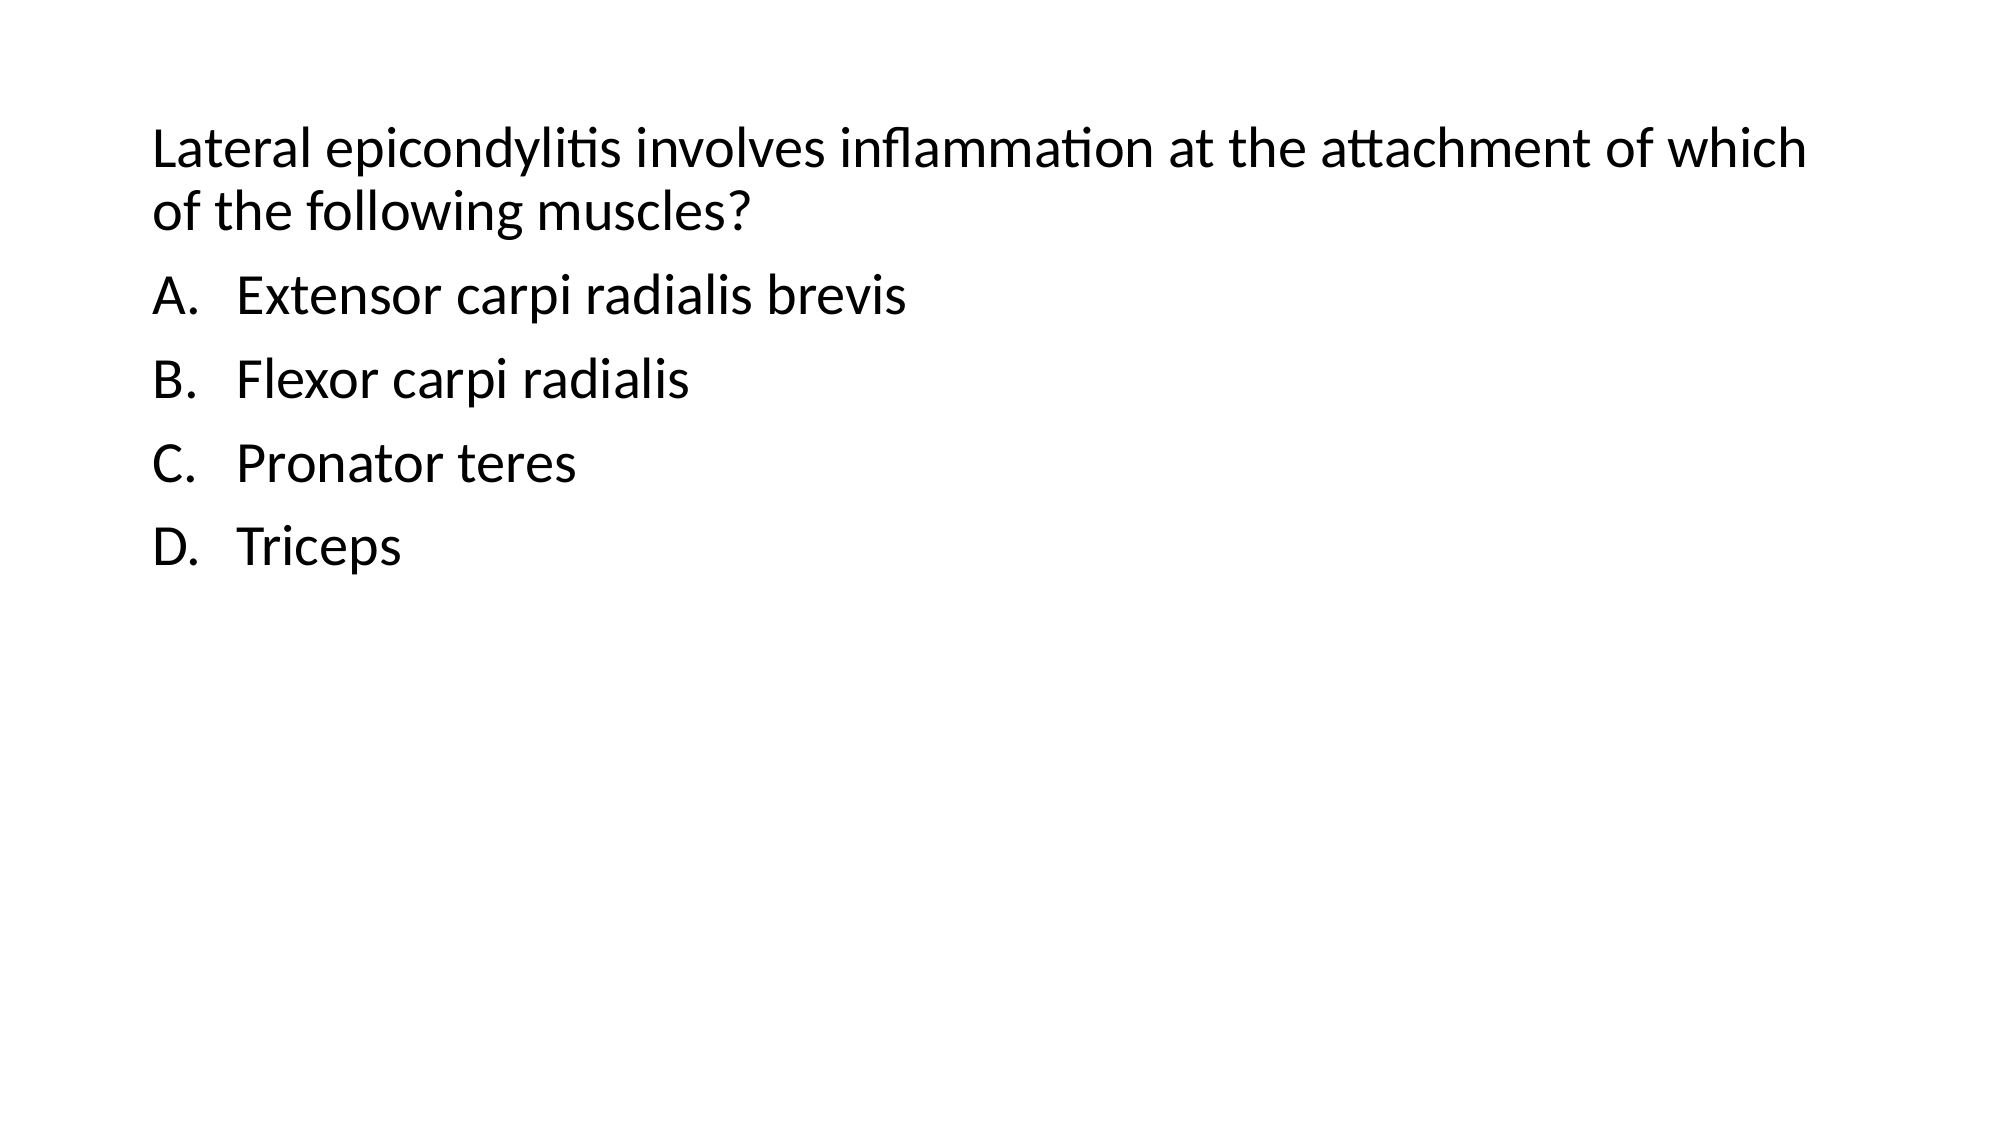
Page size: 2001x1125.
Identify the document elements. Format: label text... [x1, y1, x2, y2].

list Lateral epicondylitis involves inflammation at the attachment of which of the following muscles? Extensor carpi radialis brevis Flexor carpi radialis Pronator teres Triceps [137, 109, 1863, 1016]
